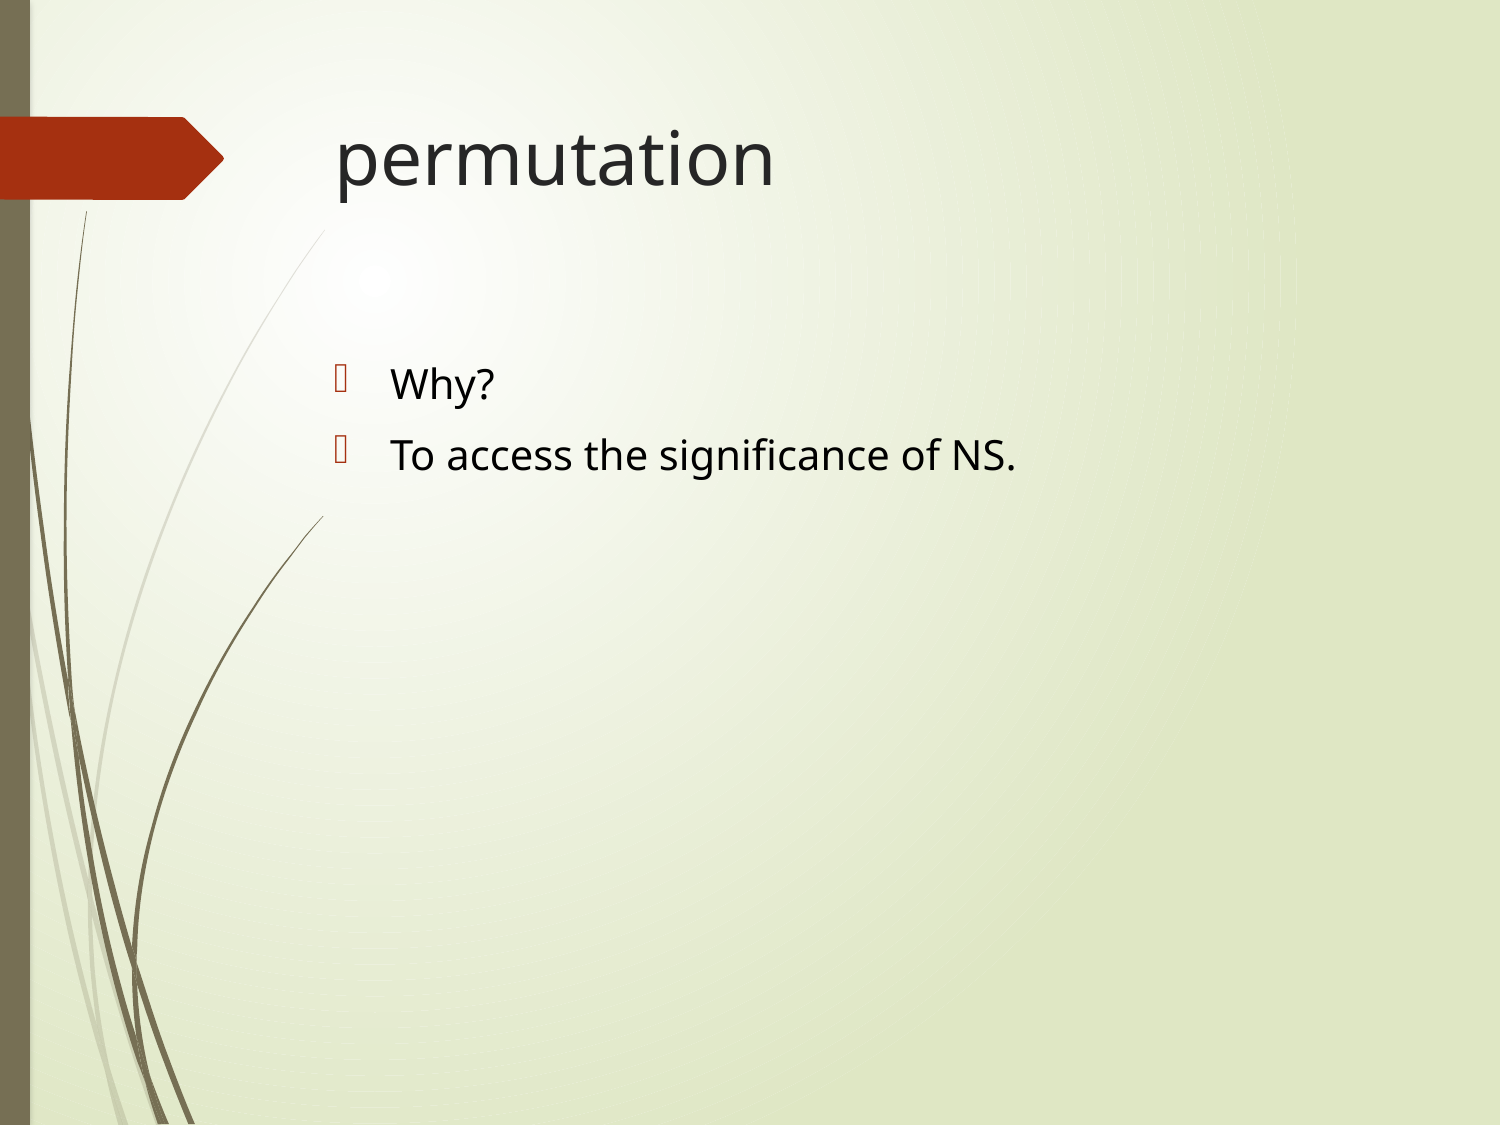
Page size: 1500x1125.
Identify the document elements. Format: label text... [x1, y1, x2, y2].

title permutation [319, 102, 1400, 313]
list Why? To access the significance of NS. [318, 350, 1400, 970]
